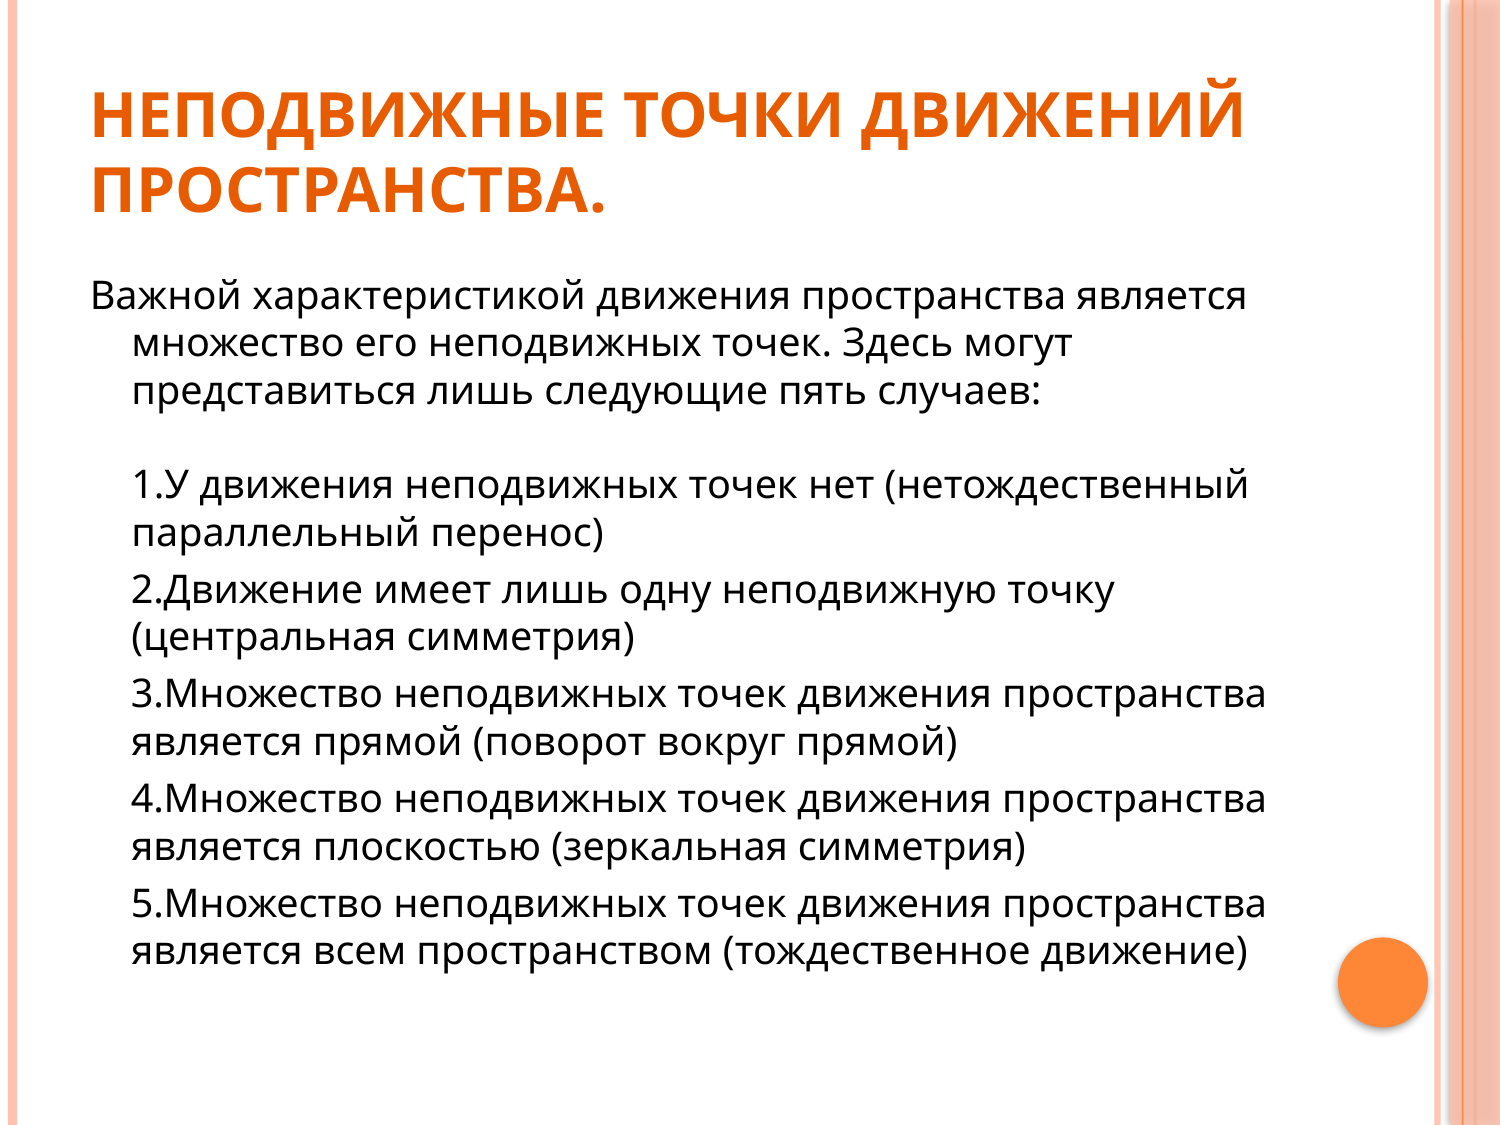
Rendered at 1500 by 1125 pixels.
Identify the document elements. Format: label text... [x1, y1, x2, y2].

title Неподвижные точки движений пространства. [75, 45, 1300, 233]
list Важной характеристикой движения пространства является множество его неподвижных точек. Здесь могут представиться лишь следующие пять случаев: 1.У движения неподвижных точек нет (нетождественный параллельный перенос) 2.Движение имеет лишь одну неподвижную точку (центральная симметрия) 3.Множество неподвижных точек движения пространства является прямой (поворот вокруг прямой) 4.Множество неподвижных точек движения пространства является плоскостью (зеркальная симметрия) 5.Множество неподвижных точек движения пространства является всем пространством (тождественное движение) [75, 262, 1300, 1062]
